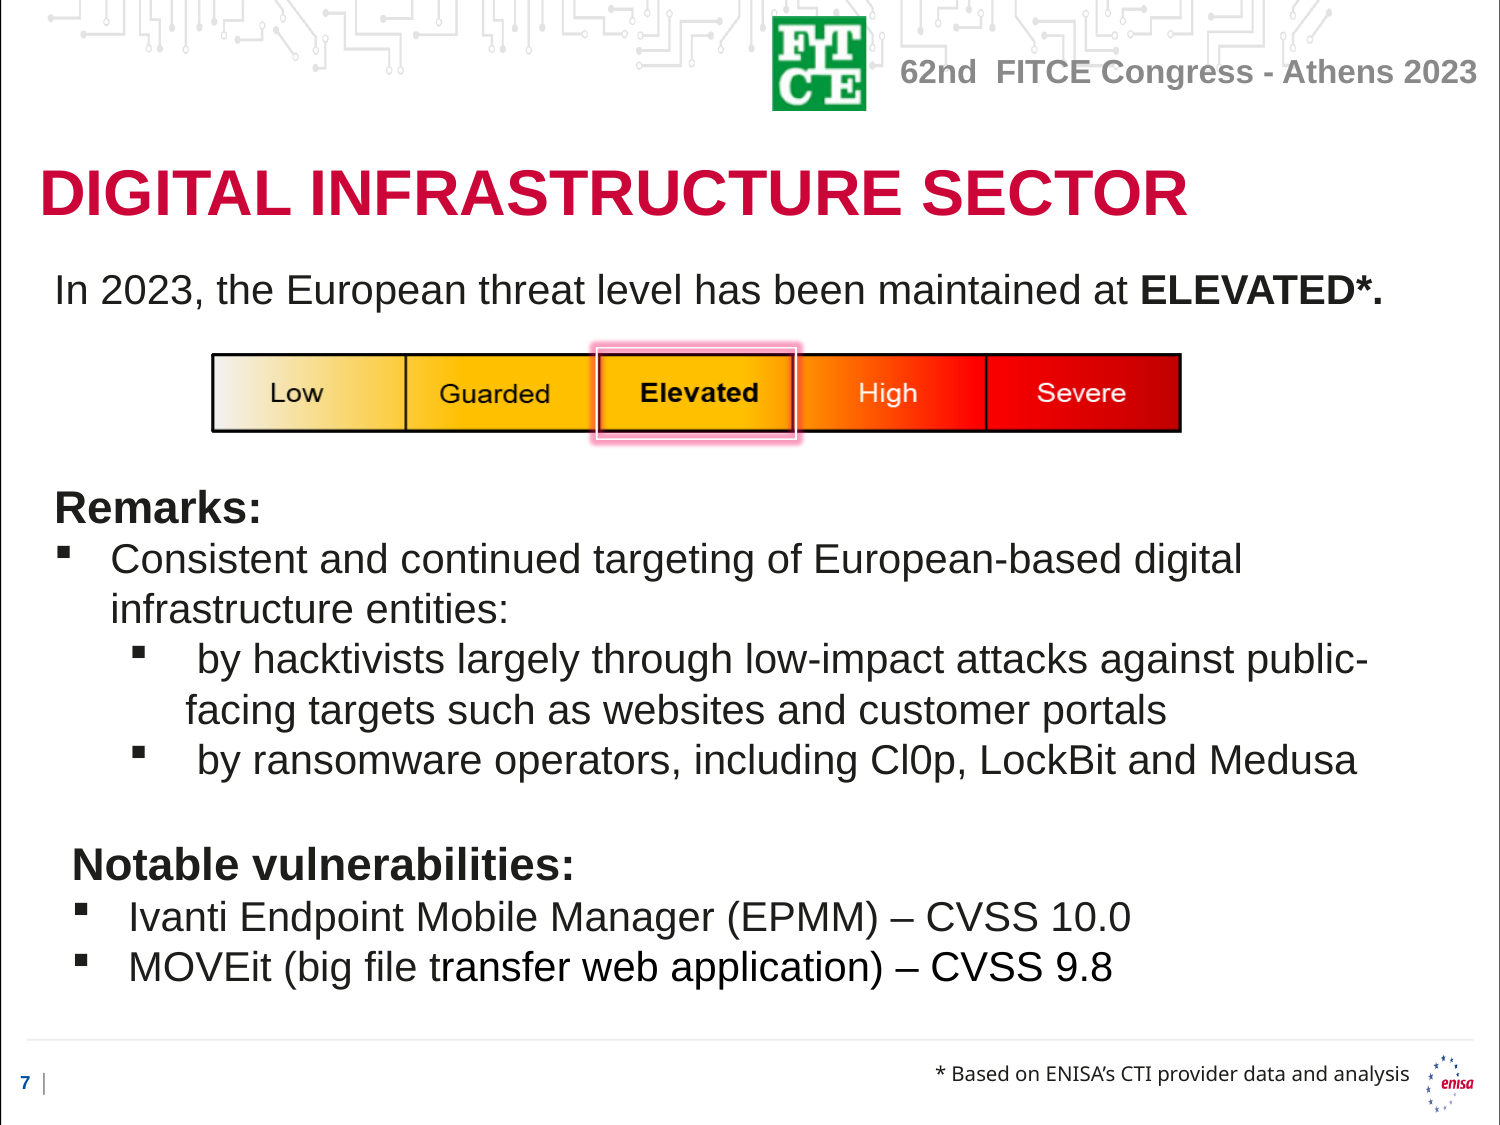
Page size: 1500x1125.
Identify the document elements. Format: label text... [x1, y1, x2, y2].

title DIGITAL INFRASTRUCTURE SECTOR [39, 150, 1255, 223]
slide_number 7 [0, 1028, 31, 1120]
text_box 62nd FITCE Congress - Athens 2023 [885, 42, 1500, 98]
text_box In 2023, the European threat level has been maintained at ELEVATED*. Remarks: Consistent and continued targeting of European-based digital infrastructure entities: by hacktivists largely through low-impact attacks against public-facing targets such as websites and customer portals by ransomware operators, including Cl0p, LockBit and Medusa [39, 254, 1483, 790]
picture [0, 0, 1500, 1125]
text_box Notable vulnerabilities: Ivanti Endpoint Mobile Manager (EPMM) – CVSS 10.0 MOVEit (big file transfer web application) – CVSS 9.8 [56, 827, 1500, 998]
text_box * Based on ENISA’s CTI provider data and analysis [934, 1040, 1430, 1108]
